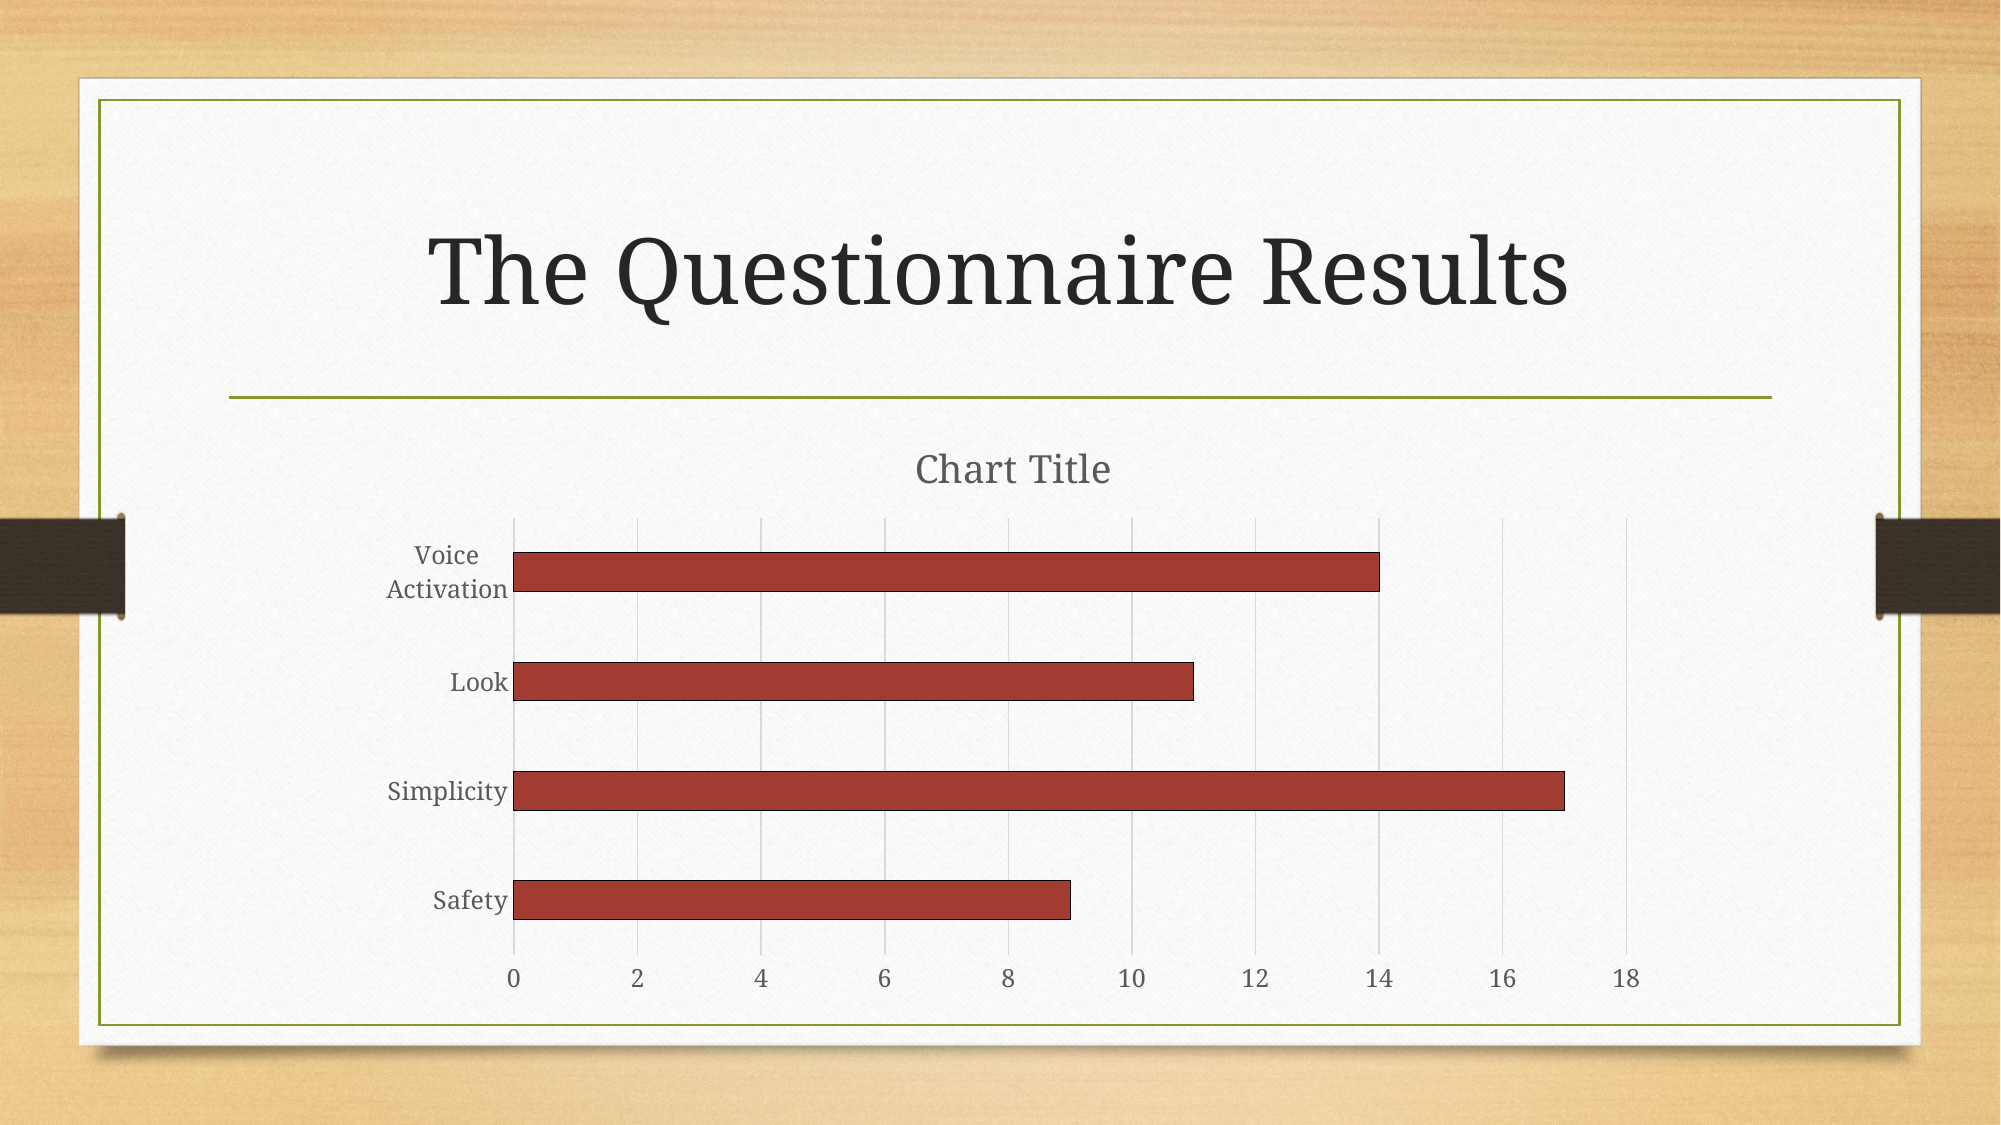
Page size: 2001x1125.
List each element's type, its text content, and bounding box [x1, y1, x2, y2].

title The Questionnaire Results [212, 161, 1788, 375]
picture [0, 0, 2001, 1125]
chart [359, 409, 1667, 1008]
